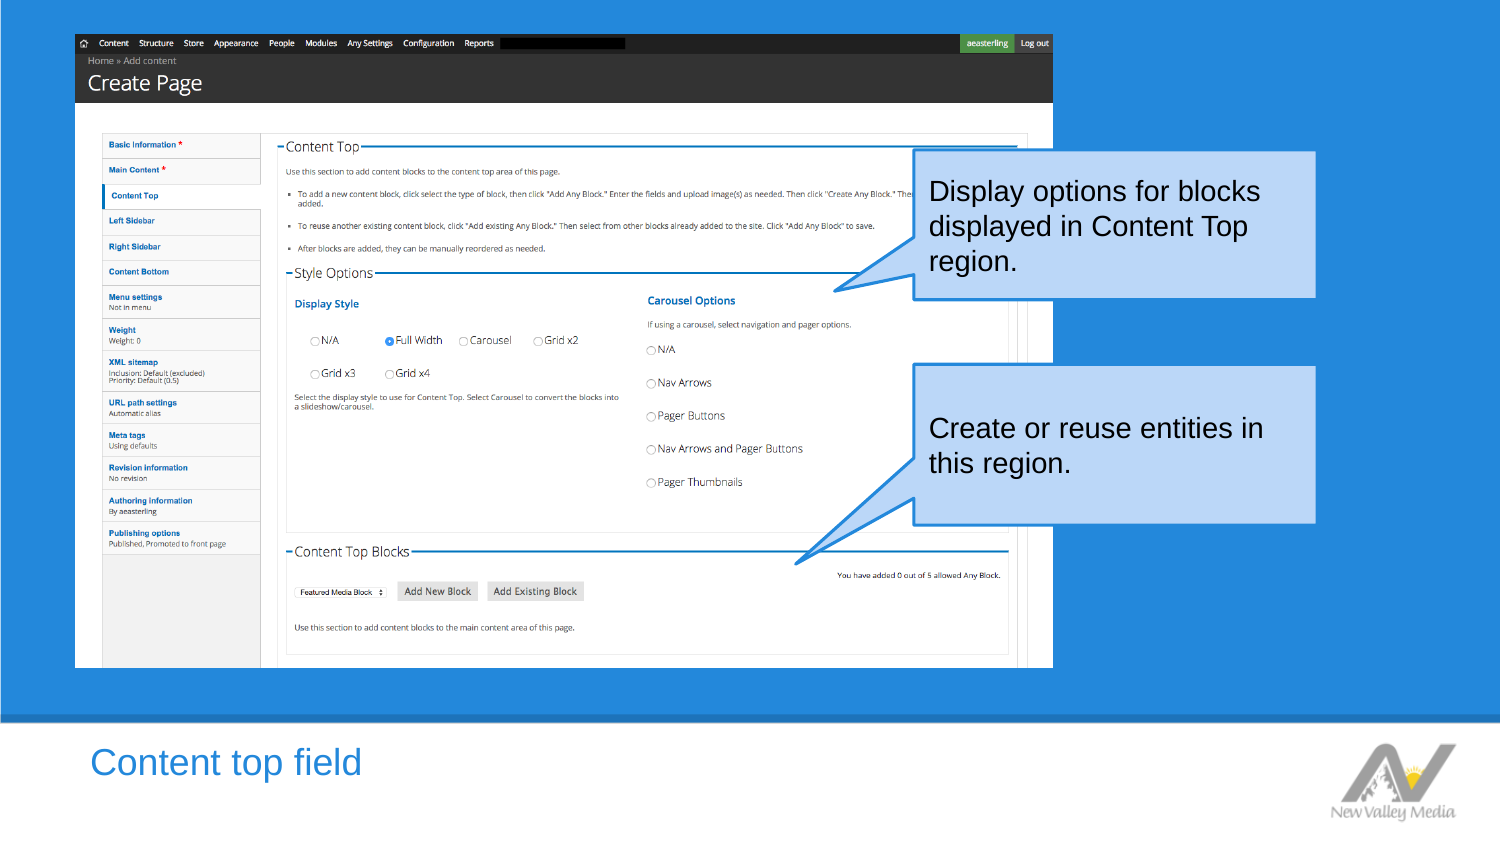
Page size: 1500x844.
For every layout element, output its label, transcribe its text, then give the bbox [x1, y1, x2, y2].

text_box Display options for blocks displayed in Content Top region. [1058, 149, 1318, 300]
picture [74, 34, 1053, 668]
text_box Create or reuse entities in this region. [1058, 364, 1318, 526]
list Content top field [75, 722, 1425, 808]
picture [1288, 732, 1500, 832]
